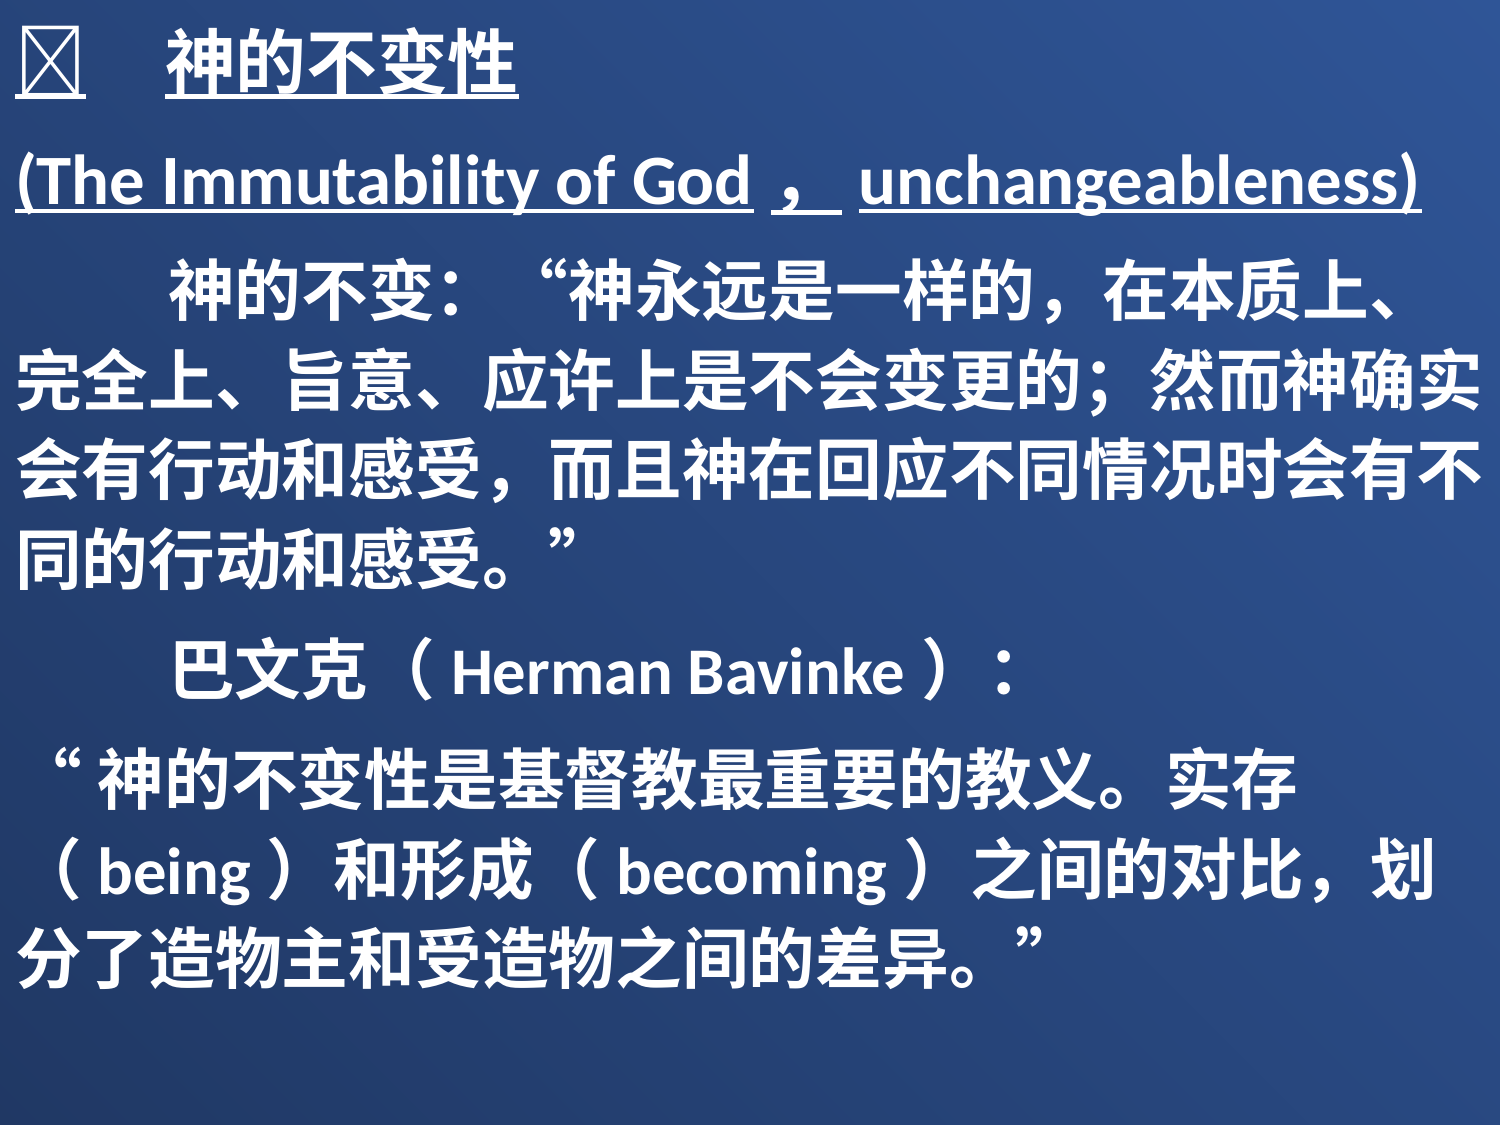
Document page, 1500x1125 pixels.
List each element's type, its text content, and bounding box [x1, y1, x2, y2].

subtitle  神的不变性 (The Immutability of God，unchangeableness) 神的不变：“神永远是一样的，在本质上、完全上、旨意、应许上是不会变更的；然而神确实会有行动和感受，而且神在回应不同情况时会有不同的行动和感受。” 巴文克（Herman Bavinke）： “神的不变性是基督教最重要的教义。实存（being）和形成（becoming）之间的对比，划分了造物主和受造物之间的差异。” [0, 0, 1500, 1125]
